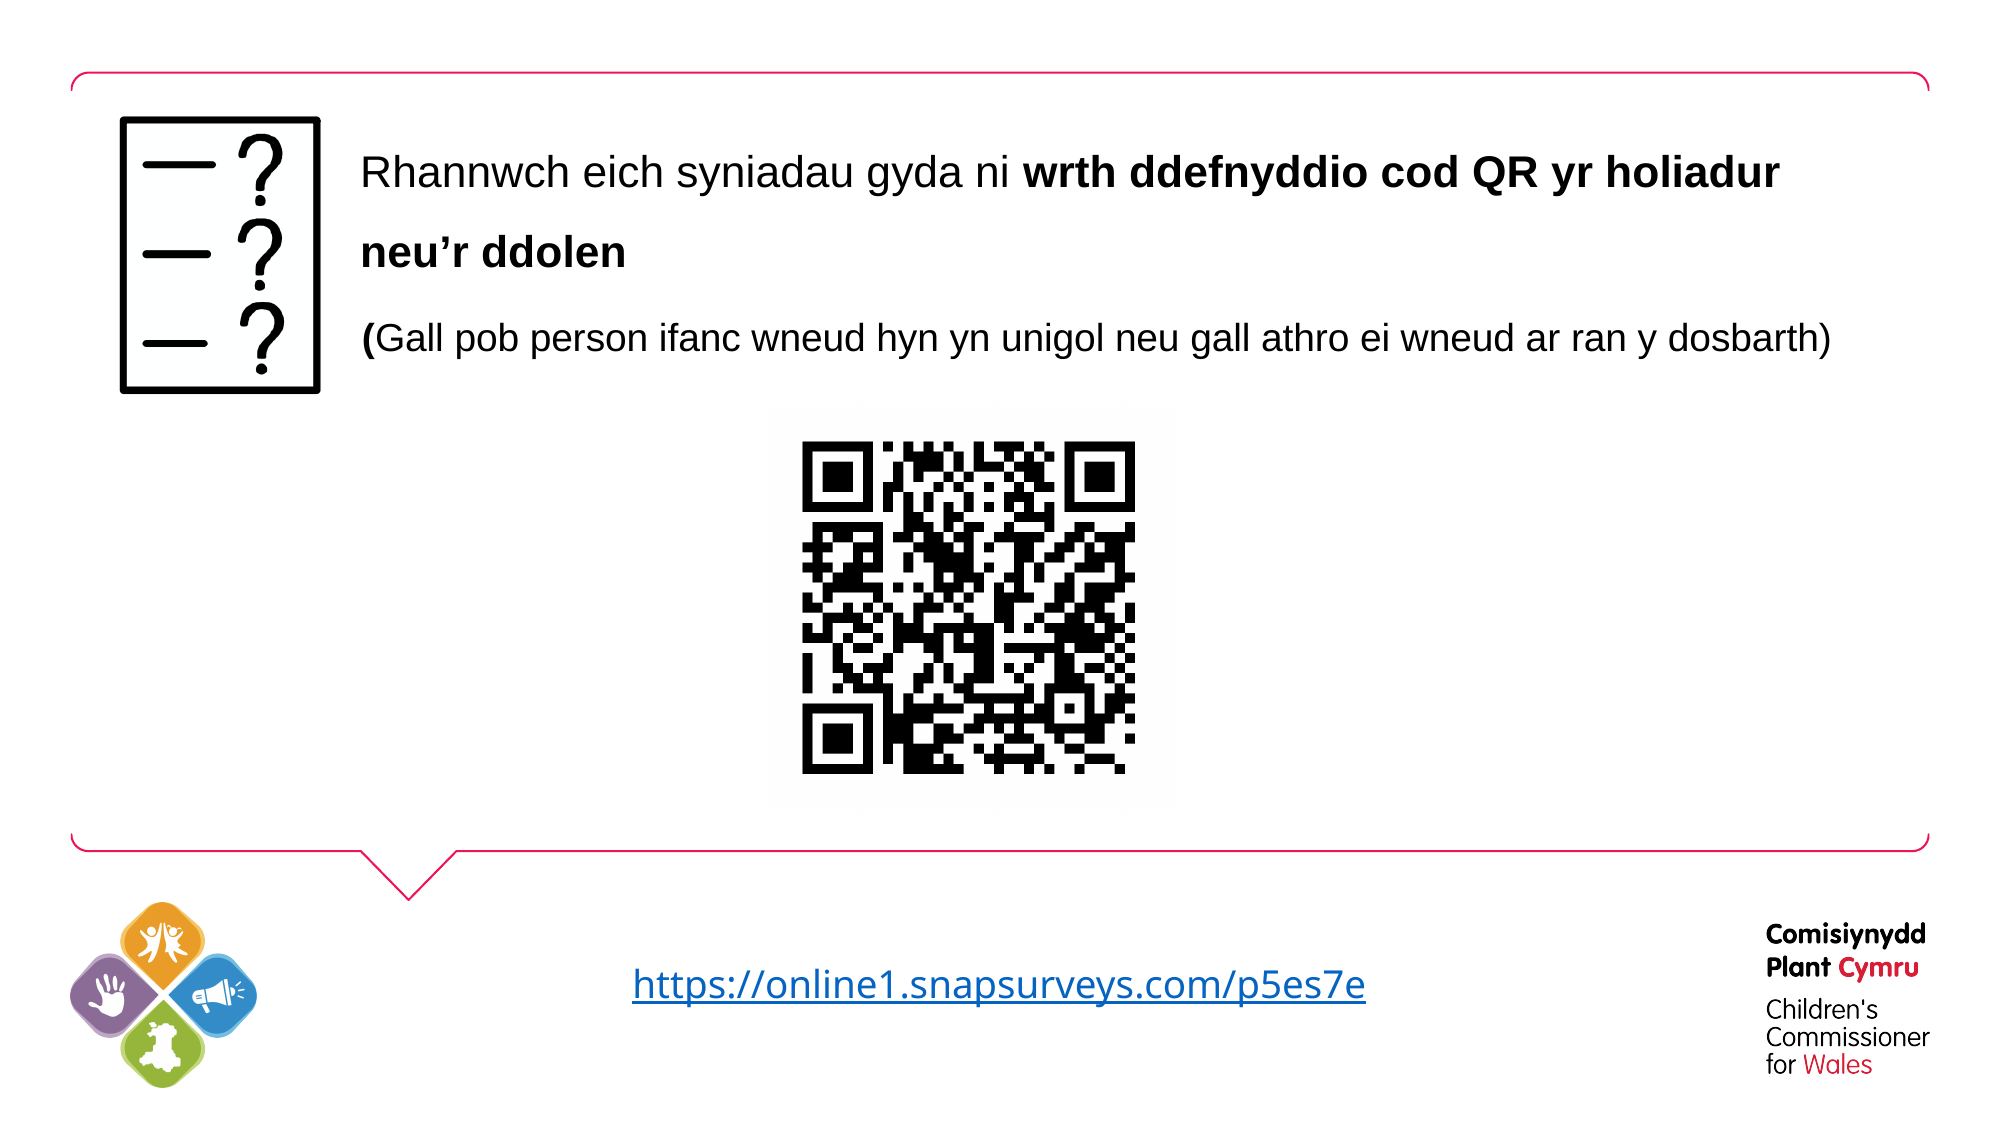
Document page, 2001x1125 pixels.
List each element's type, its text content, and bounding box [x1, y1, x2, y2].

subtitle (Gall pob person ifanc wneud hyn yn unigol neu gall athro ei wneud ar ran y dosbarth) [361, 289, 1878, 385]
text_box https://online1.snapsurveys.com/p5es7e [404, 952, 1594, 1020]
picture [70, 902, 257, 1088]
text_box Rhannwch eich syniadau gyda ni wrth ddefnyddio cod QR yr holiadur neu’r ddolen [345, 109, 1861, 284]
picture [110, 109, 328, 400]
picture [1766, 922, 1930, 1074]
picture [762, 401, 1175, 814]
